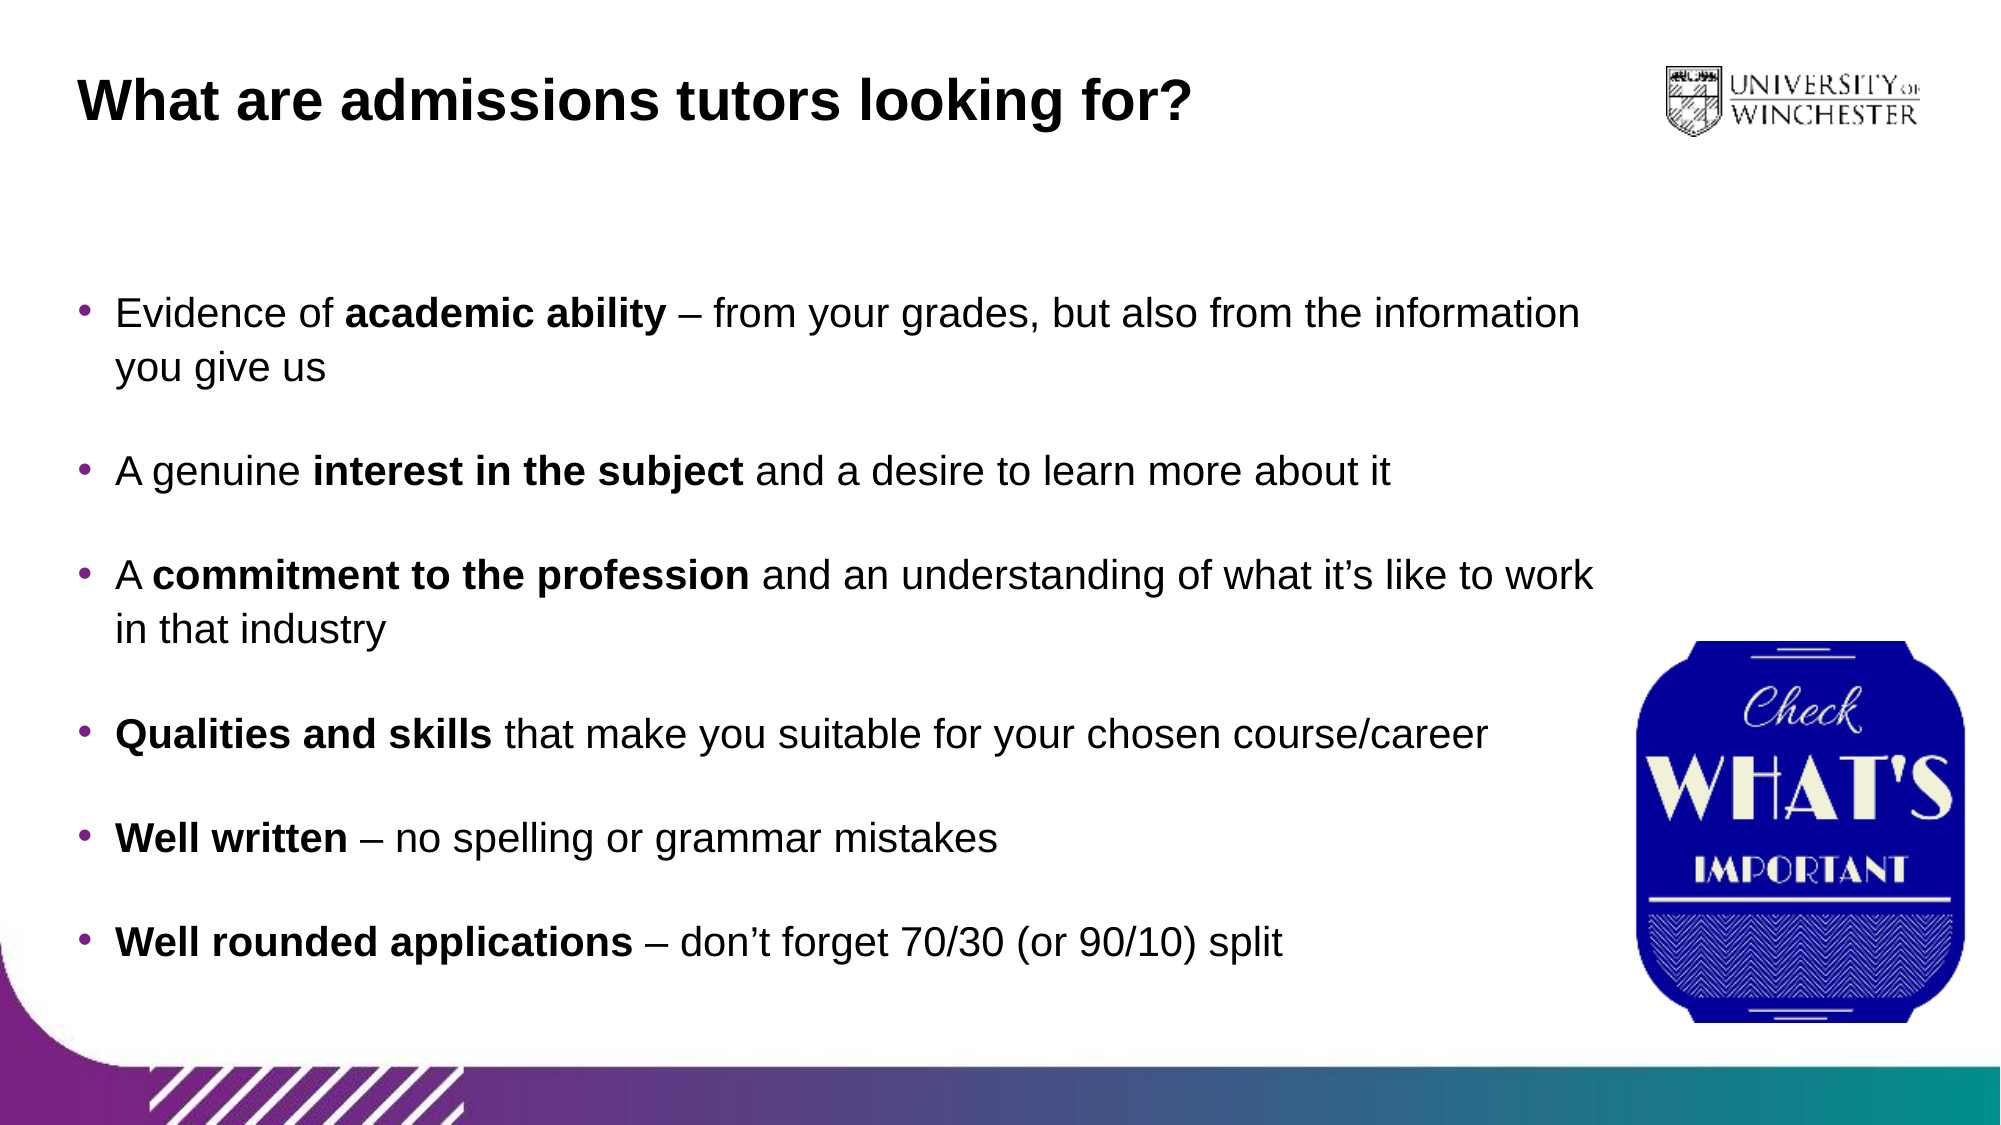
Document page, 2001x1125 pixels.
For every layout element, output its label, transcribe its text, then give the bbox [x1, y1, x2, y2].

title What are admissions tutors looking for? [62, 66, 1621, 137]
list Evidence of academic ability – from your grades, but also from the information you give us A genuine interest in the subject and a desire to learn more about it A commitment to the profession and an understanding of what it’s like to work in that industry Qualities and skills that make you suitable for your chosen course/career Well written – no spelling or grammar mistakes Well rounded applications – don’t forget 70/30 (or 90/10) split [62, 273, 1621, 1023]
picture [0, 0, 2000, 1125]
